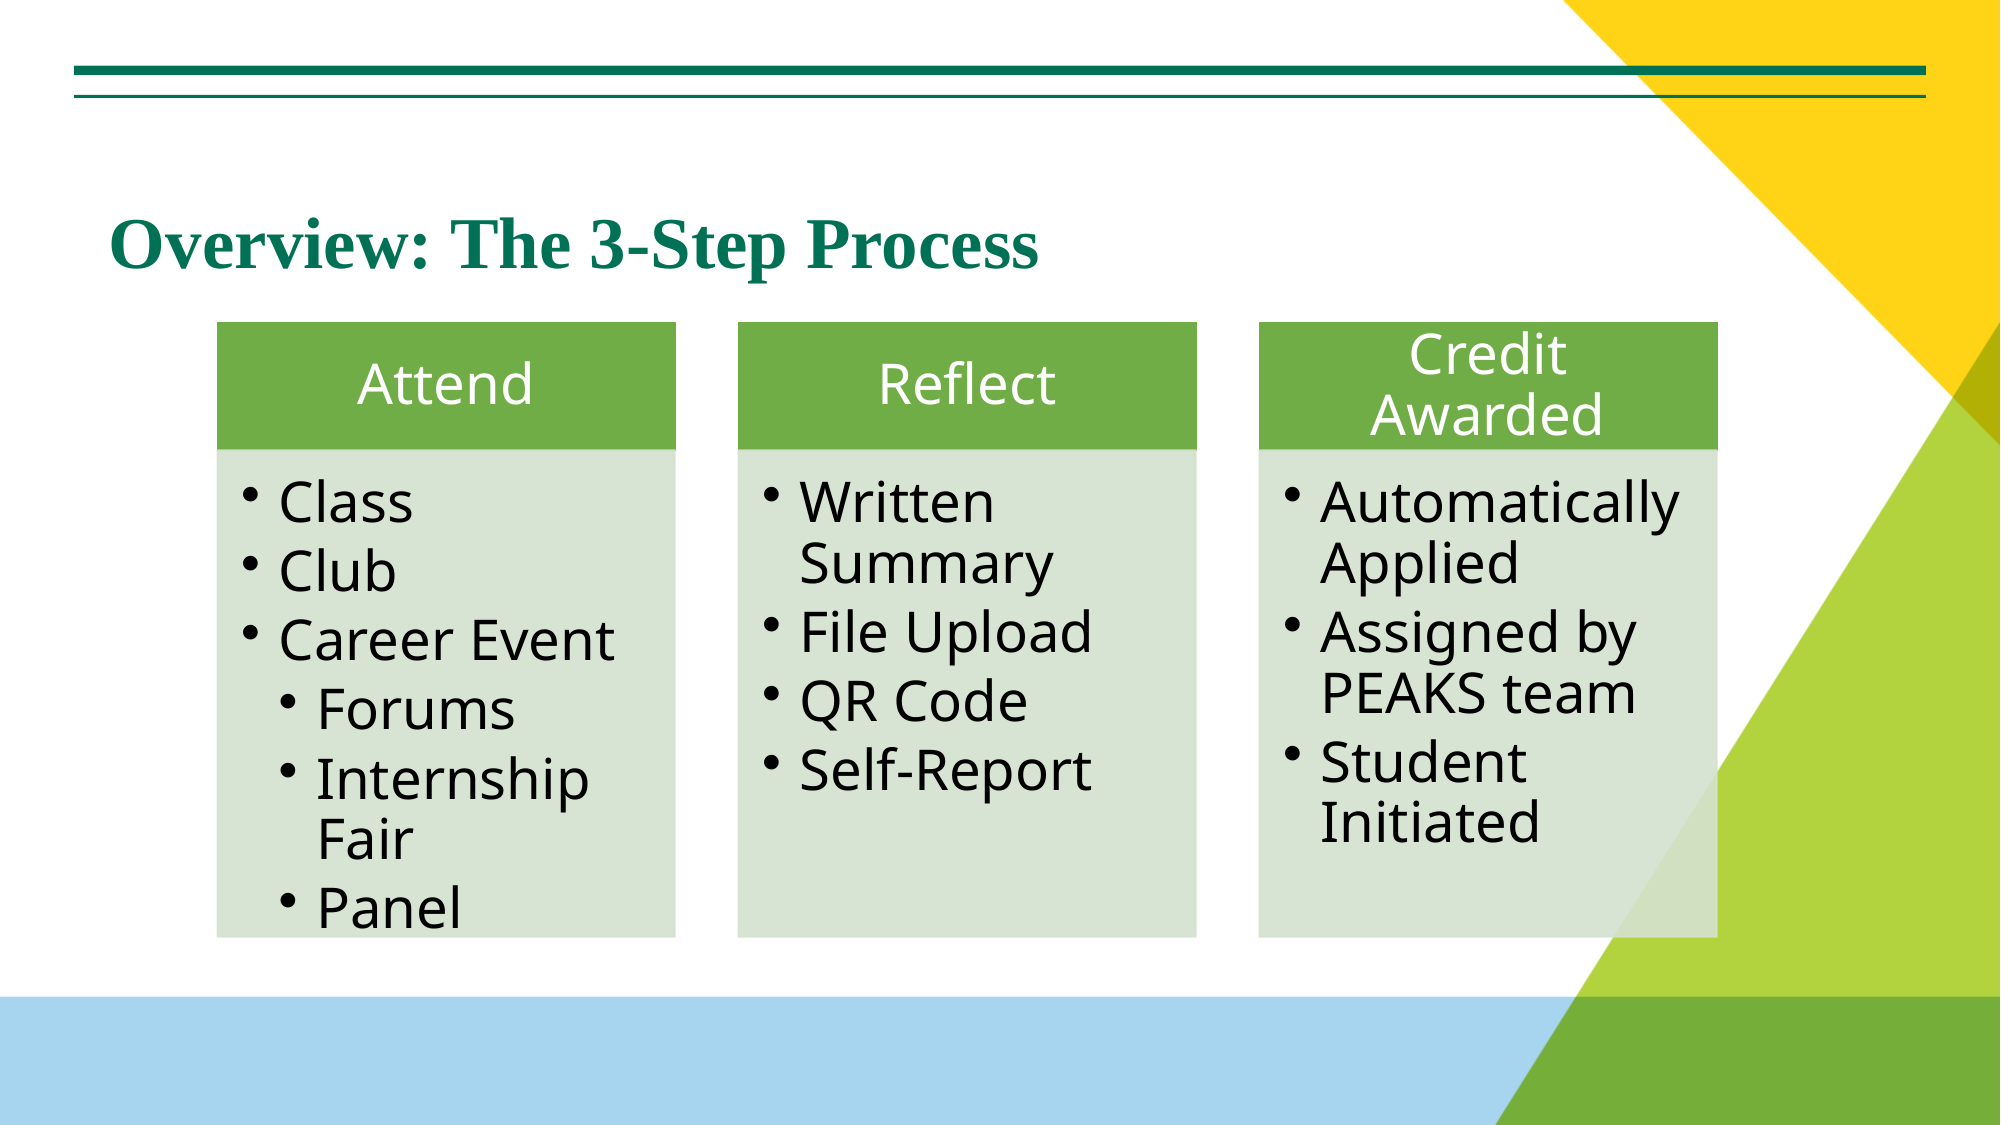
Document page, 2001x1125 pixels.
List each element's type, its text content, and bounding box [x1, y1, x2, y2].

picture [0, 0, 2000, 1125]
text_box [216, 314, 1718, 945]
title Overview: The 3-Step Process [94, 136, 1819, 354]
